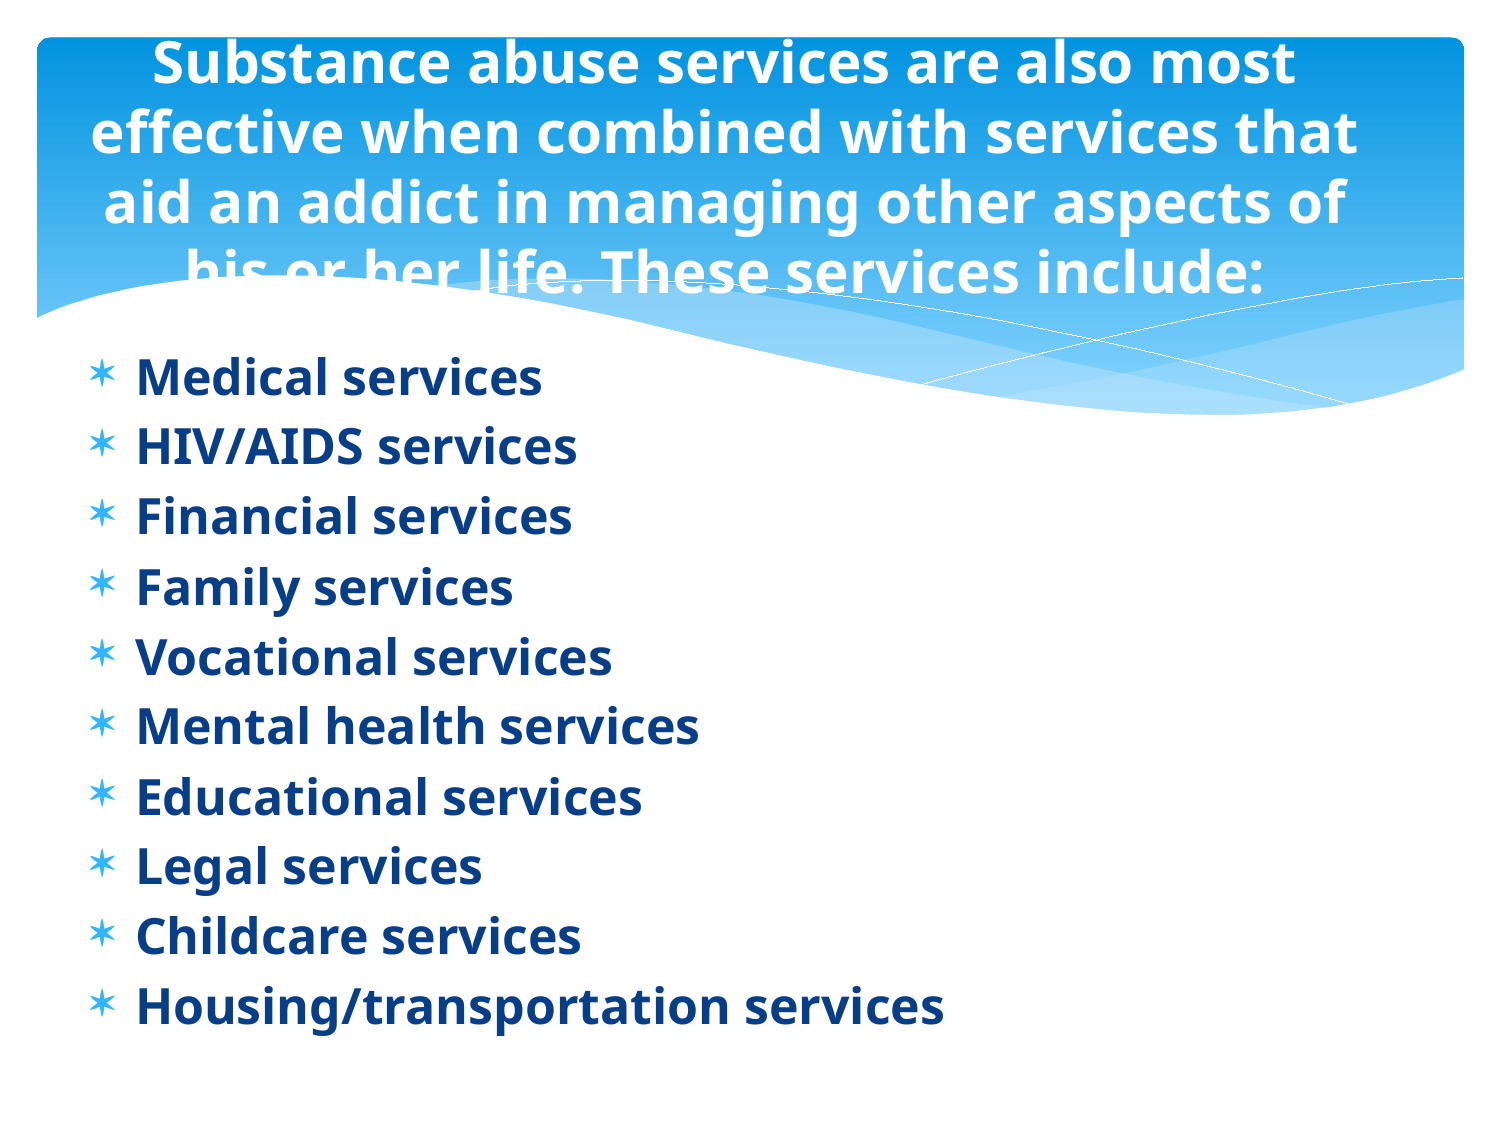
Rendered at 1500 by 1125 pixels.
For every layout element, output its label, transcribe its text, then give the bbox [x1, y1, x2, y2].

picture [784, 37, 792, 46]
picture [228, 37, 236, 50]
list Medical services HIV/AIDS services Financial services Family services Vocational services Mental health services Educational services Legal services Childcare services Housing/transportation services [75, 337, 1425, 1118]
title Substance abuse services are also most effective when combined with services that aid an addict in managing other aspects of his or her life. These services include: [50, 50, 1400, 350]
picture [156, 41, 180, 50]
picture [507, 37, 515, 50]
picture [1056, 37, 1064, 50]
